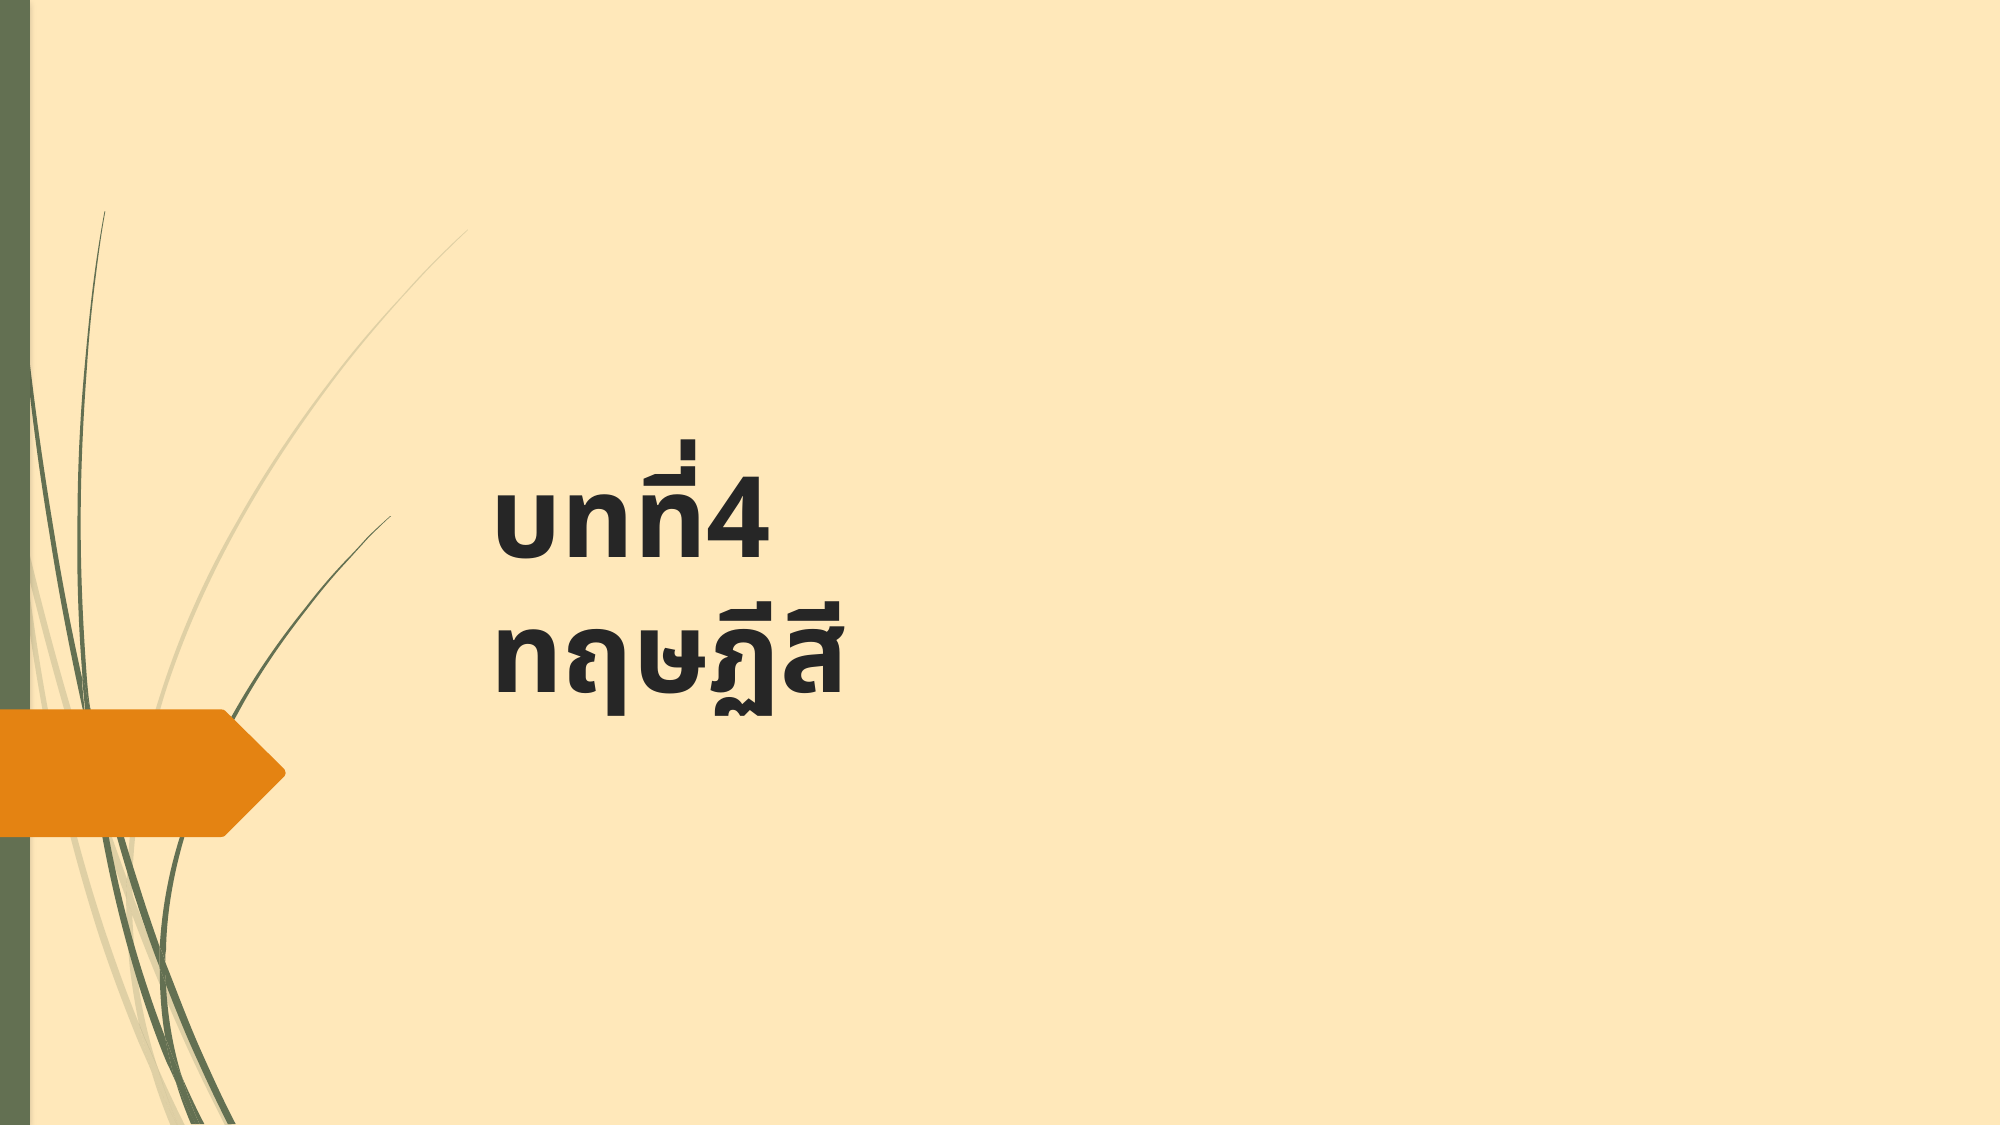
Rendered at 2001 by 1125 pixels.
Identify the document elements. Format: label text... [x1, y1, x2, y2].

title บทที่4 ทฤษฏีสี [475, 272, 1790, 858]
